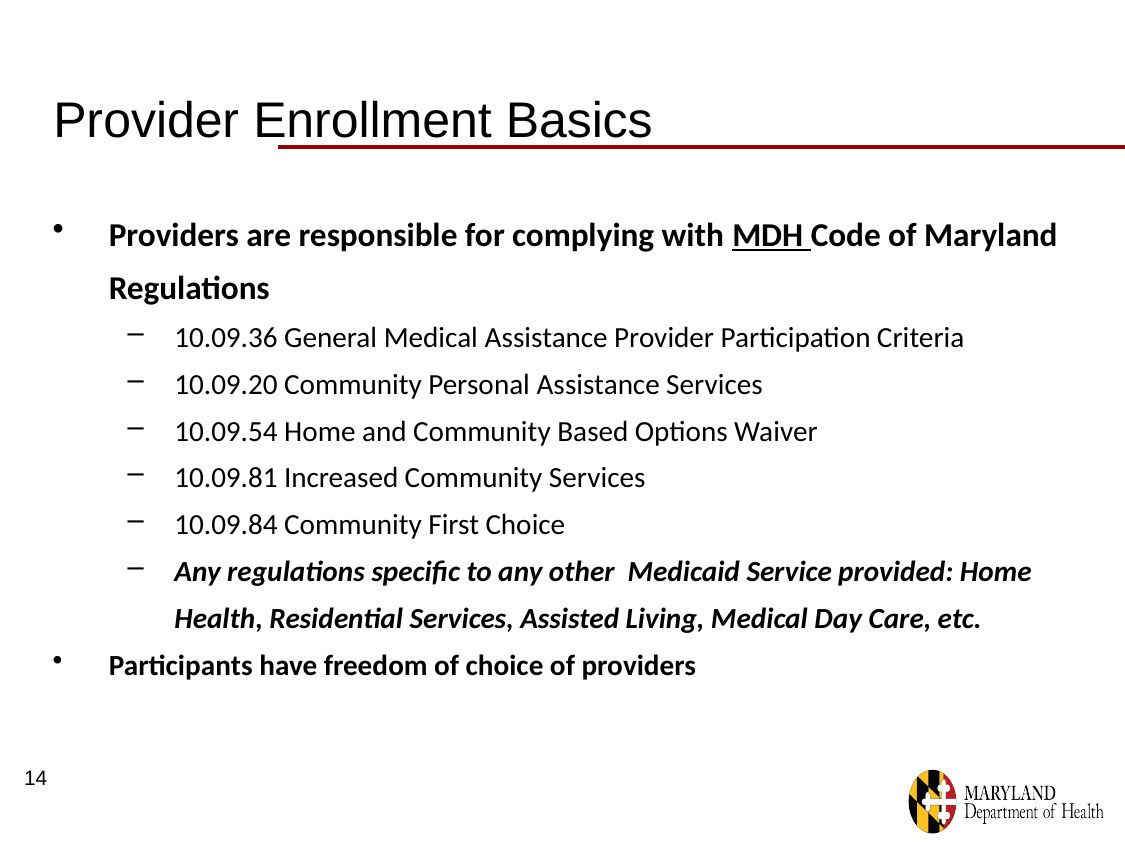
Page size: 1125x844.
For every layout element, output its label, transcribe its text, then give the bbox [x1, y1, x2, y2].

list Providers are responsible for complying with MDH Code of Maryland Regulations 10.09.36 General Medical Assistance Provider Participation Criteria 10.09.20 Community Personal Assistance Services 10.09.54 Home and Community Based Options Waiver 10.09.81 Increased Community Services 10.09.84 Community First Choice Any regulations specific to any other Medicaid Service provided: Home Health, Residential Services, Assisted Living, Medical Day Care, etc. Participants have freedom of choice of providers [37, 184, 1086, 745]
slide_number 14 [9, 757, 100, 844]
picture [879, 632, 1125, 844]
title Provider Enrollment Basics [38, 72, 1087, 167]
